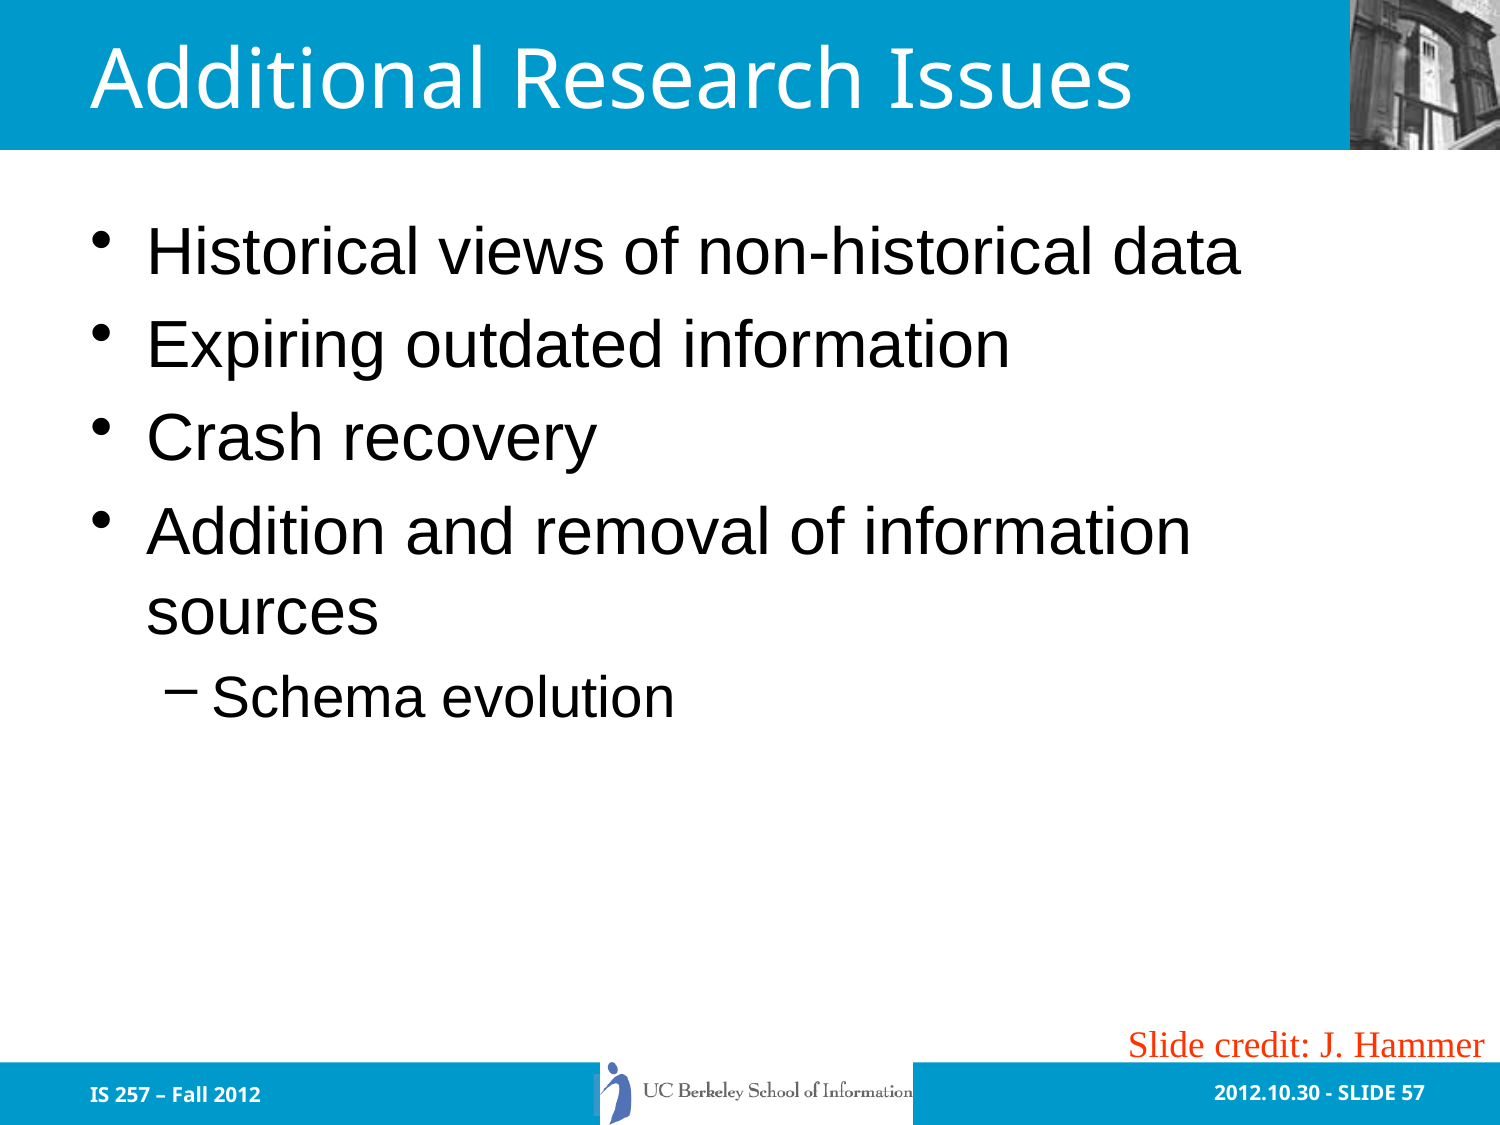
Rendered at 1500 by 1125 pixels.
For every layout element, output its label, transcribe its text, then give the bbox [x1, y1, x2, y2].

picture [1351, 0, 1500, 150]
slide_number IS 257 – Fall 2012 [75, 1062, 388, 1125]
picture [594, 1062, 912, 1125]
text_box Slide credit: J. Hammer [1113, 1012, 1500, 1073]
title Additional Research Issues [75, 0, 1350, 150]
list Historical views of non-historical data Expiring outdated information Crash recovery Addition and removal of information sources Schema evolution [75, 200, 1425, 1013]
